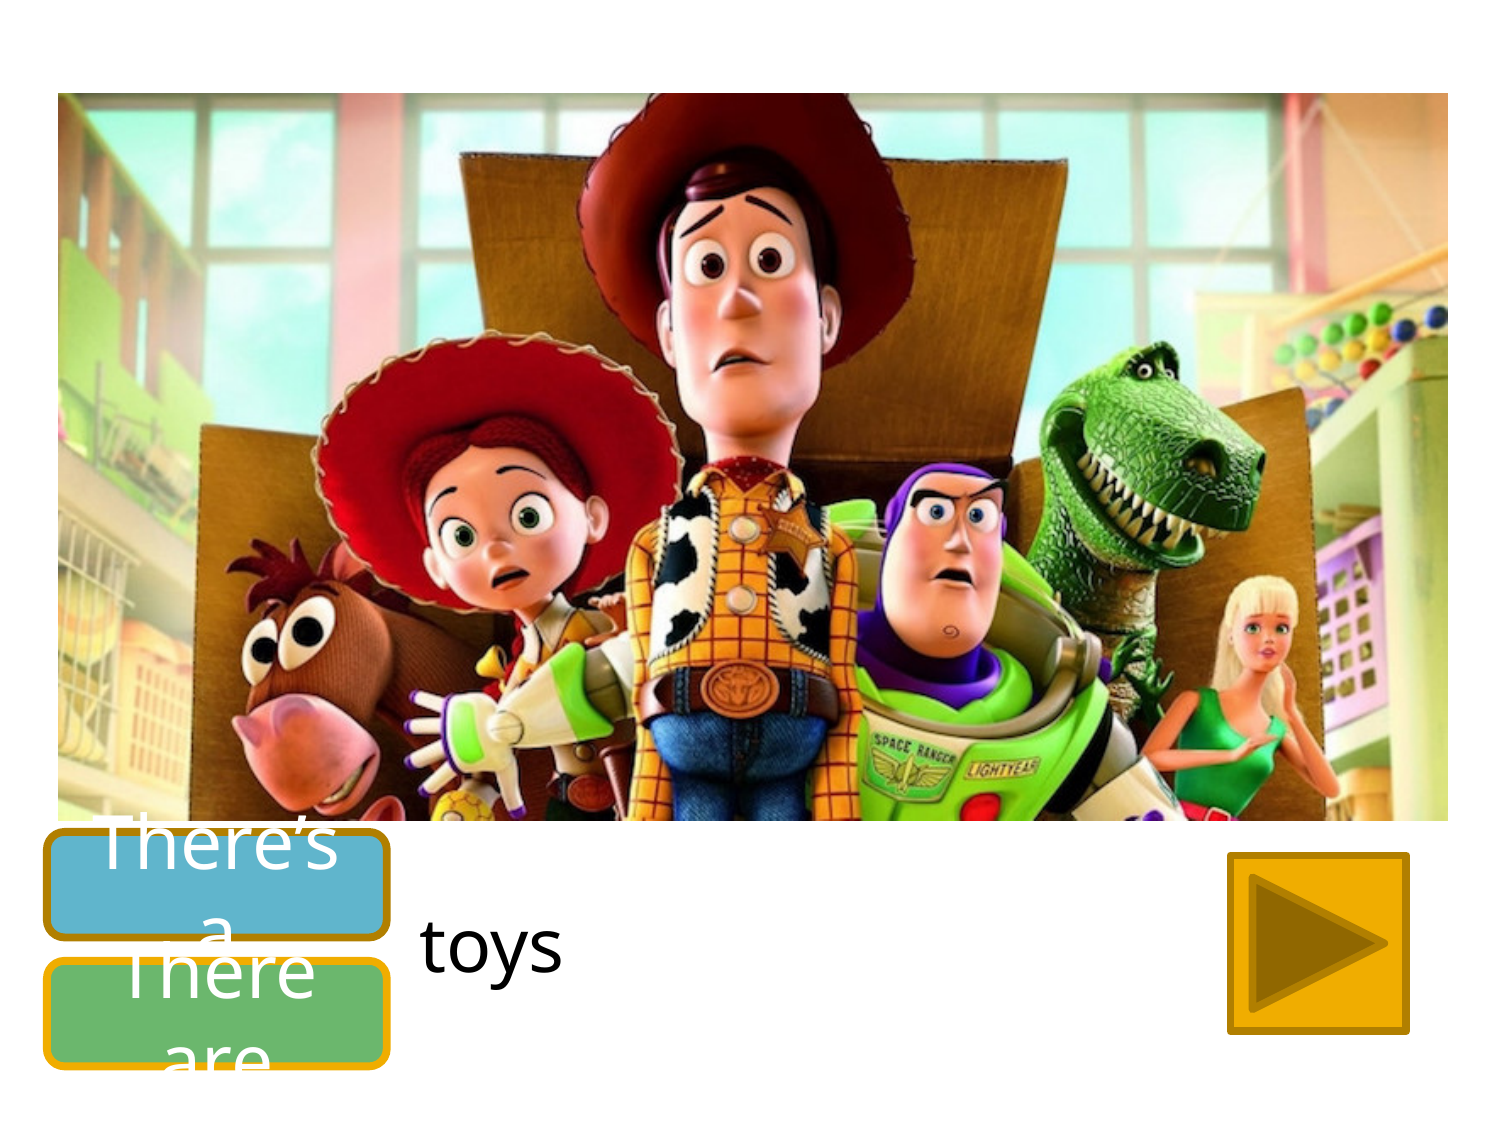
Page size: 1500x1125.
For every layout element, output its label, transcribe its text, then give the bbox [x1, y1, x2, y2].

text_box toys [404, 890, 580, 996]
text_box There are [42, 956, 391, 1071]
text_box There’s a [42, 828, 391, 942]
text_box [1227, 852, 1410, 1035]
picture [58, 93, 1448, 821]
